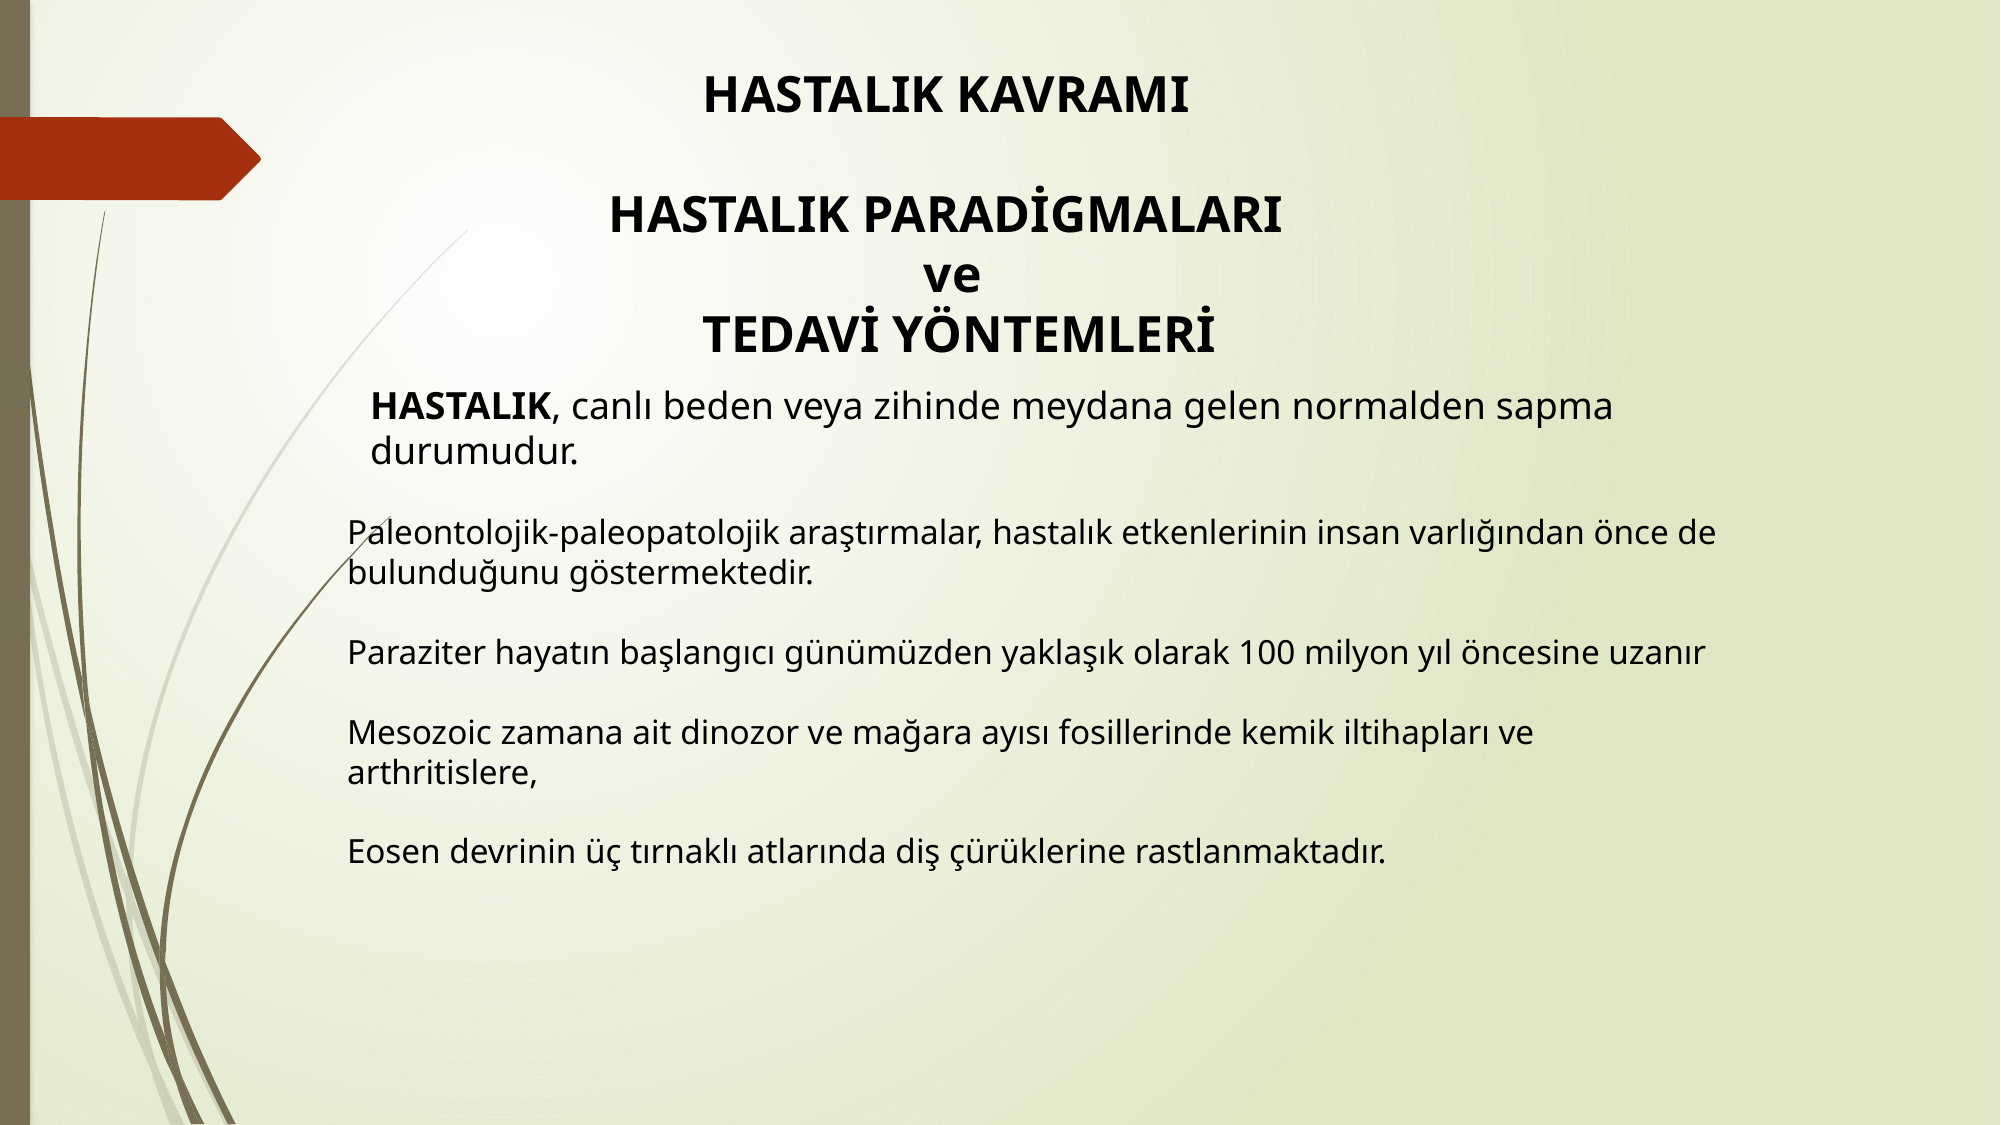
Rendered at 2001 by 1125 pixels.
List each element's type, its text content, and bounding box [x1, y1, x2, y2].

text_box HASTALIK, canlı beden veya zihinde meydana gelen normalden sapma durumudur. [355, 374, 1631, 480]
text_box Paleontolojik-paleopatolojik araştırmalar, hastalık etkenlerinin insan varlığından önce de bulunduğunu göstermektedir. Paraziter hayatın başlangıcı günümüzden yaklaşık olarak 100 milyon yıl öncesine uzanır Mesozoic zamana ait dinozor ve mağara ayısı fosillerinde kemik iltihapları ve arthritislere, Eosen devrinin üç tırnaklı atlarında diş çürüklerine rastlanmaktadır. [332, 503, 1750, 878]
text_box HASTALIK KAVRAMI HASTALIK PARADİGMALARI ve TEDAVİ YÖNTEMLERİ [539, 54, 1367, 370]
